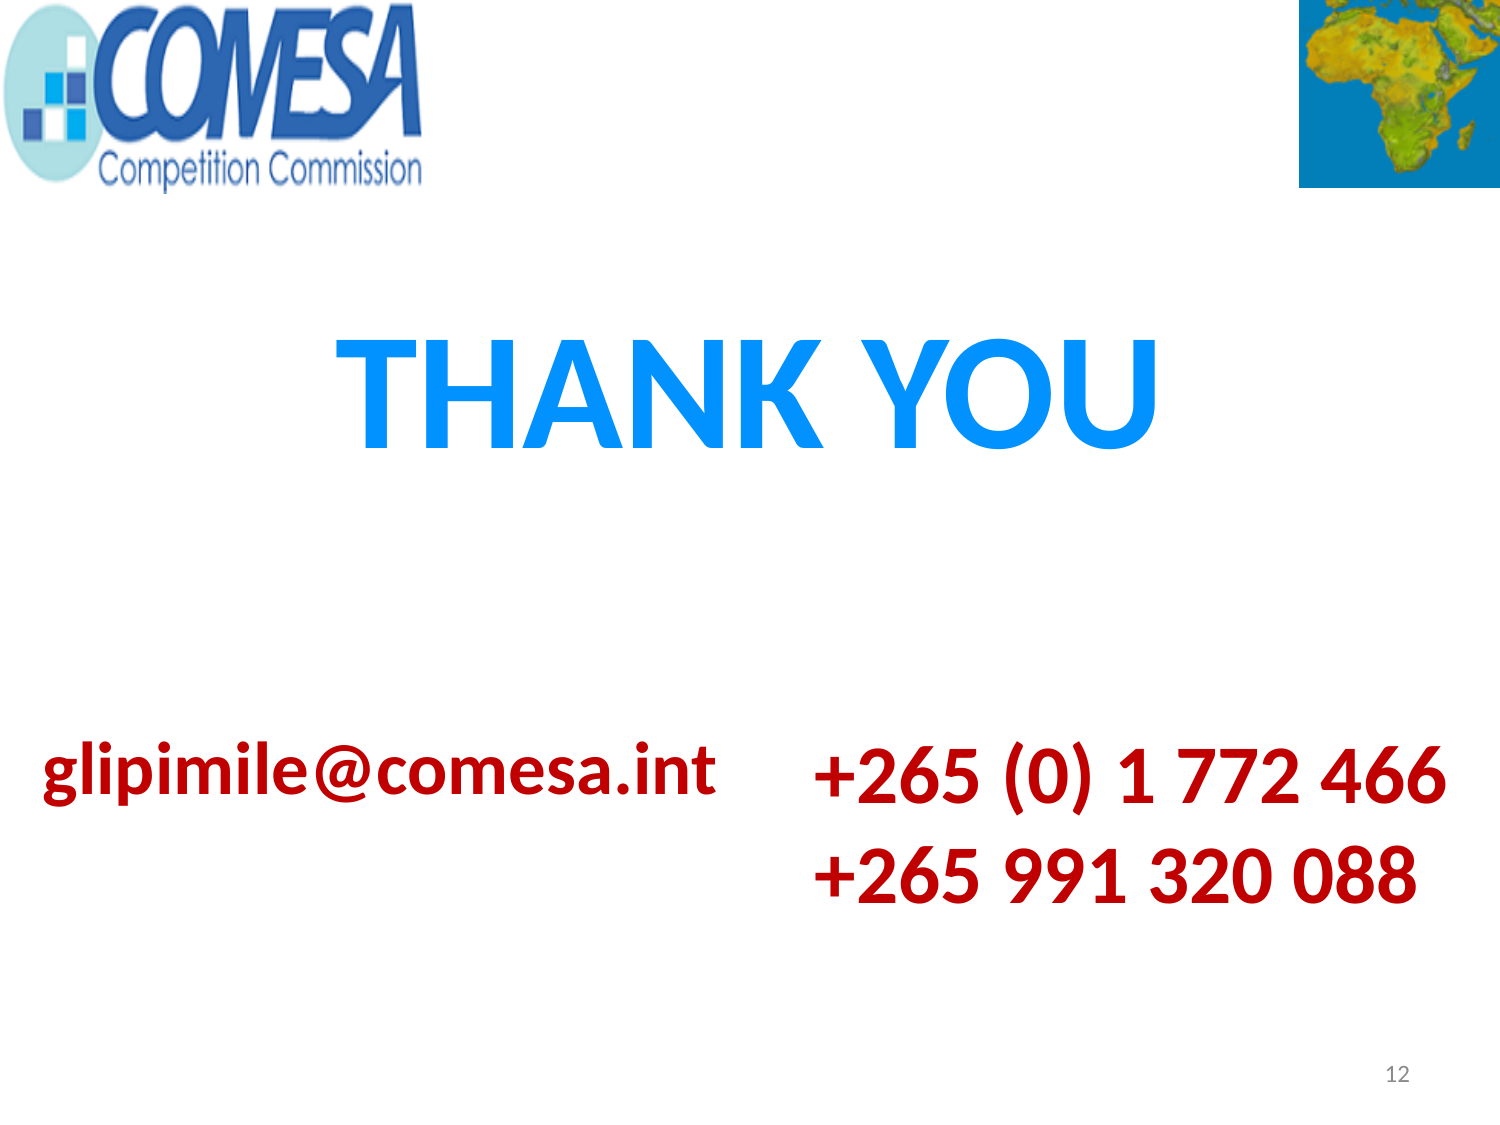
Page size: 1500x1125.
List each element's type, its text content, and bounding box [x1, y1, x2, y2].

picture [1380, 0, 1392, 8]
picture [0, 0, 424, 194]
text_box glipimile@comesa.int [27, 712, 788, 818]
picture [1400, 0, 1410, 8]
picture [1457, 120, 1475, 150]
slide_number 12 [1074, 1042, 1425, 1103]
text_box +265 (0) 1 772 466 +265 991 320 088 [799, 712, 1475, 928]
text_box THANK YOU [37, 274, 1463, 890]
picture [1306, 0, 1500, 173]
